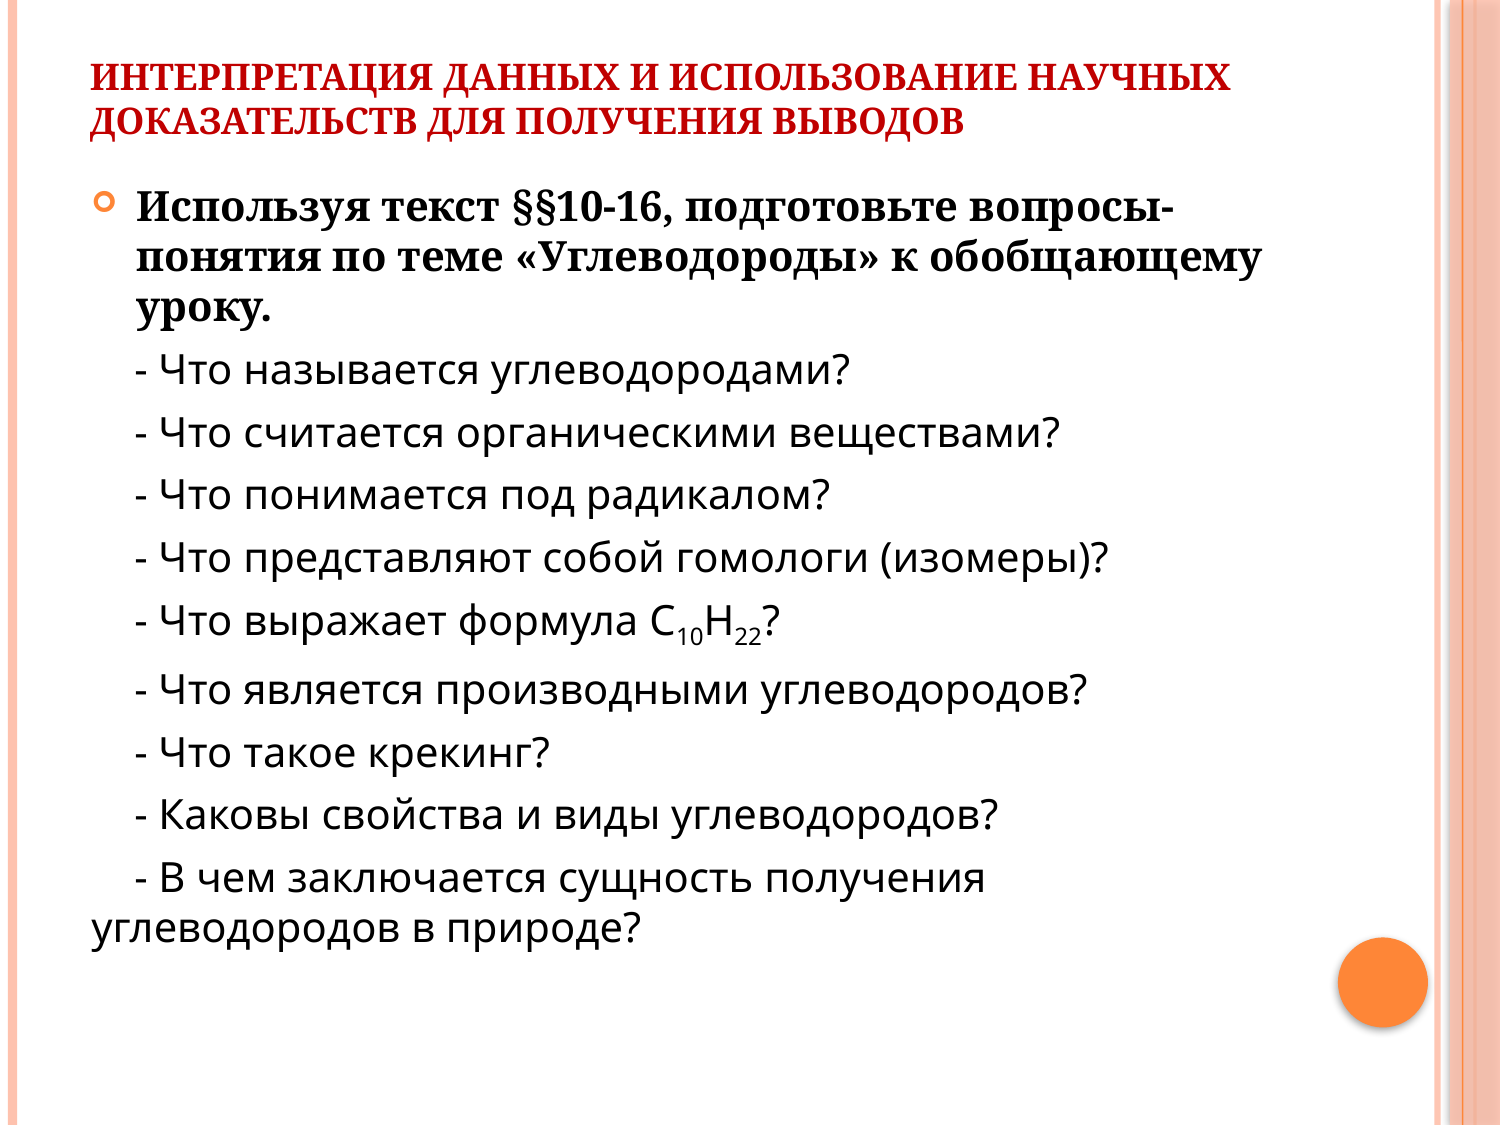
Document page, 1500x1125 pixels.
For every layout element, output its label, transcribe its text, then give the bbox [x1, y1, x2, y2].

title Интерпретация данных и использование научных доказательств для получения выводов [75, 45, 1300, 149]
list Используя текст §§10-16, подготовьте вопросы-понятия по теме «Углеводороды» к обобщающему уроку. - Что называется углеводородами? - Что считается органическими веществами? - Что понимается под радикалом? - Что представляют собой гомологи (изомеры)? - Что выражает формула С10Н22? - Что является производными углеводородов? - Что такое крекинг? - Каковы свойства и виды углеводородов? - В чем заключается сущность получения углеводородов в природе? [76, 172, 1302, 973]
